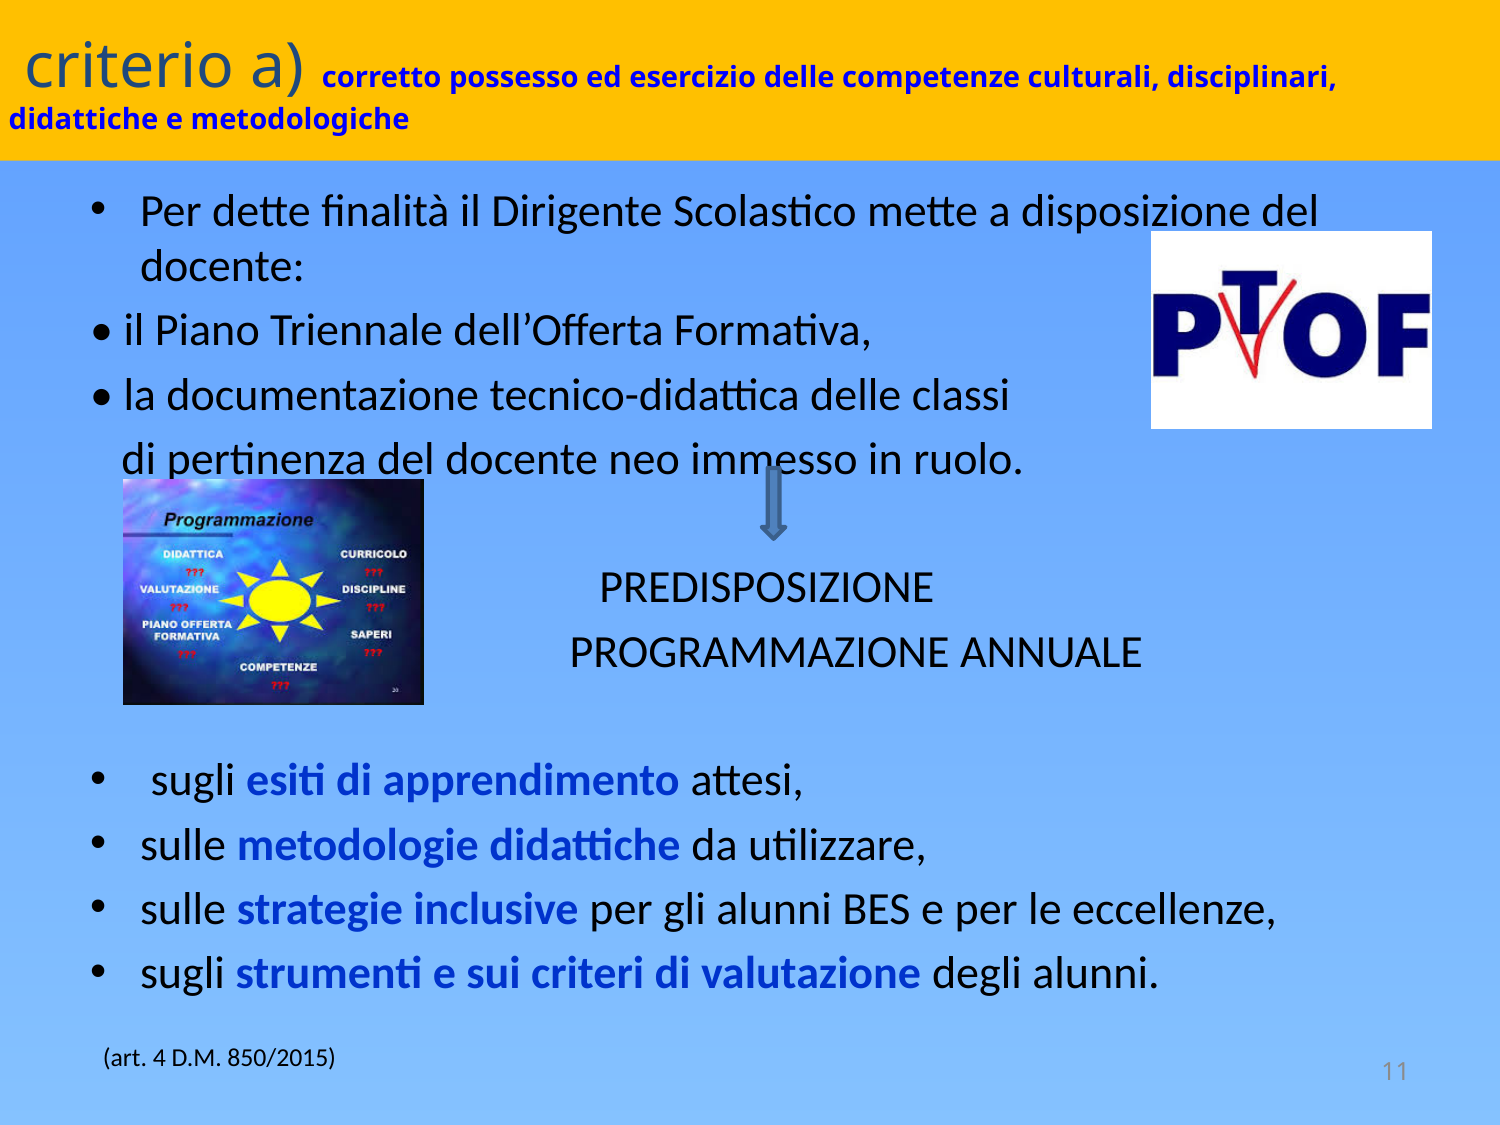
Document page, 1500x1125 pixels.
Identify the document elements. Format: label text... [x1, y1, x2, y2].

list Per dette finalità il Dirigente Scolastico mette a disposizione del docente: • il Piano Triennale dell’Offerta Formativa, • la documentazione tecnico-didattica delle classi di pertinenza del docente neo immesso in ruolo. PREDISPOSIZIONE PROGRAMMAZIONE ANNUALE sugli esiti di apprendimento attesi, sulle metodologie didattiche da utilizzare, sulle strategie inclusive per gli alunni BES e per le eccellenze, sugli strumenti e sui criteri di valutazione degli alunni. (art. 4 D.M. 850/2015) [74, 172, 1460, 1095]
picture [123, 479, 424, 705]
text_box [759, 465, 788, 541]
slide_number 11 [1074, 1042, 1425, 1103]
text_box criterio a) corretto possesso ed esercizio delle competenze culturali, disciplinari, didattiche e metodologiche [0, 0, 1500, 161]
picture [1151, 231, 1433, 429]
